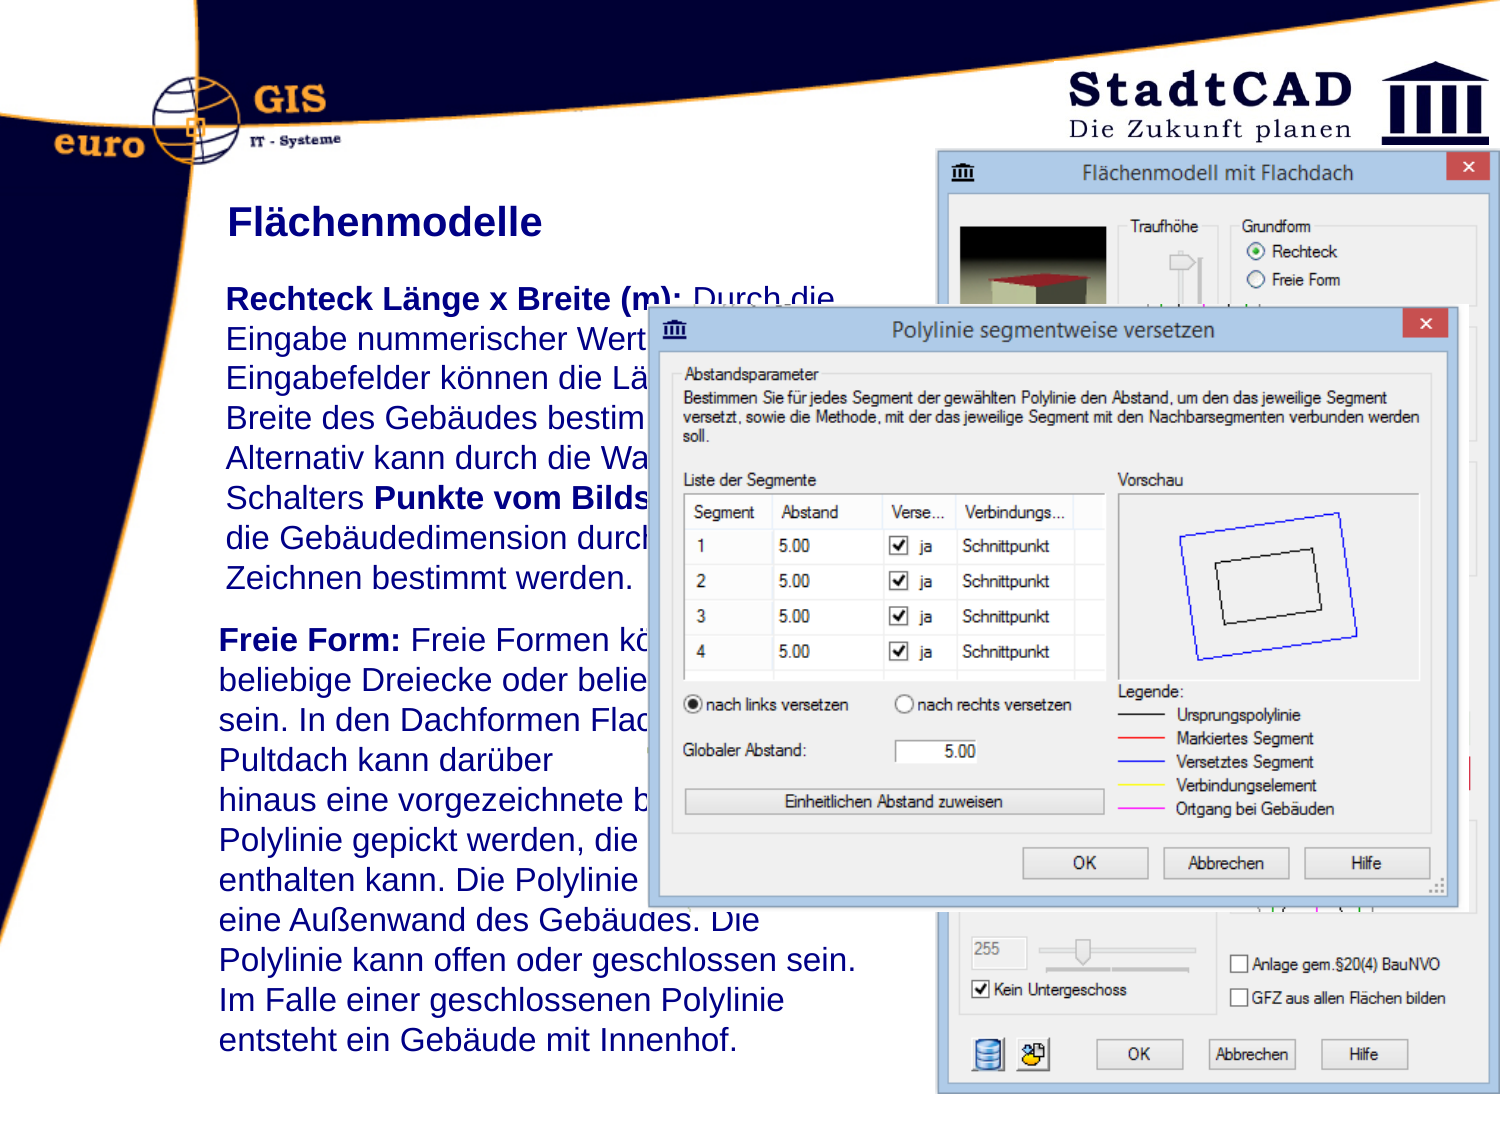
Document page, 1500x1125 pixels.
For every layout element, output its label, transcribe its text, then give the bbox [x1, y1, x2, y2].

text_box Flächenmodelle [212, 187, 750, 253]
picture [0, 0, 1500, 1094]
text_box Freie Form: Freie Formen können beliebige Dreiecke oder beliebige Vierecke sein. In den Dachformen Flachdach und Pultdach kann darüber hinaus eine vorgezeichnete beliebige Polylinie gepickt werden, die auch Bögen enthalten kann. Die Polylinie repräsentiert eine Außenwand des Gebäudes. Die Polylinie kann offen oder geschlossen sein. Im Falle einer geschlossenen Polylinie entsteht ein Gebäude mit Innenhof. [203, 611, 884, 1066]
text_box Rechteck Länge x Breite (m): Durch die Eingabe nummerischer Werte in die Eingabefelder können die Länge und die Breite des Gebäudes bestimmt werden. Alternativ kann durch die Wahl des Schalters Punkte vom Bildschirm picken die Gebäudedimension durch direktes Zeichnen bestimmt werden. [210, 269, 891, 604]
